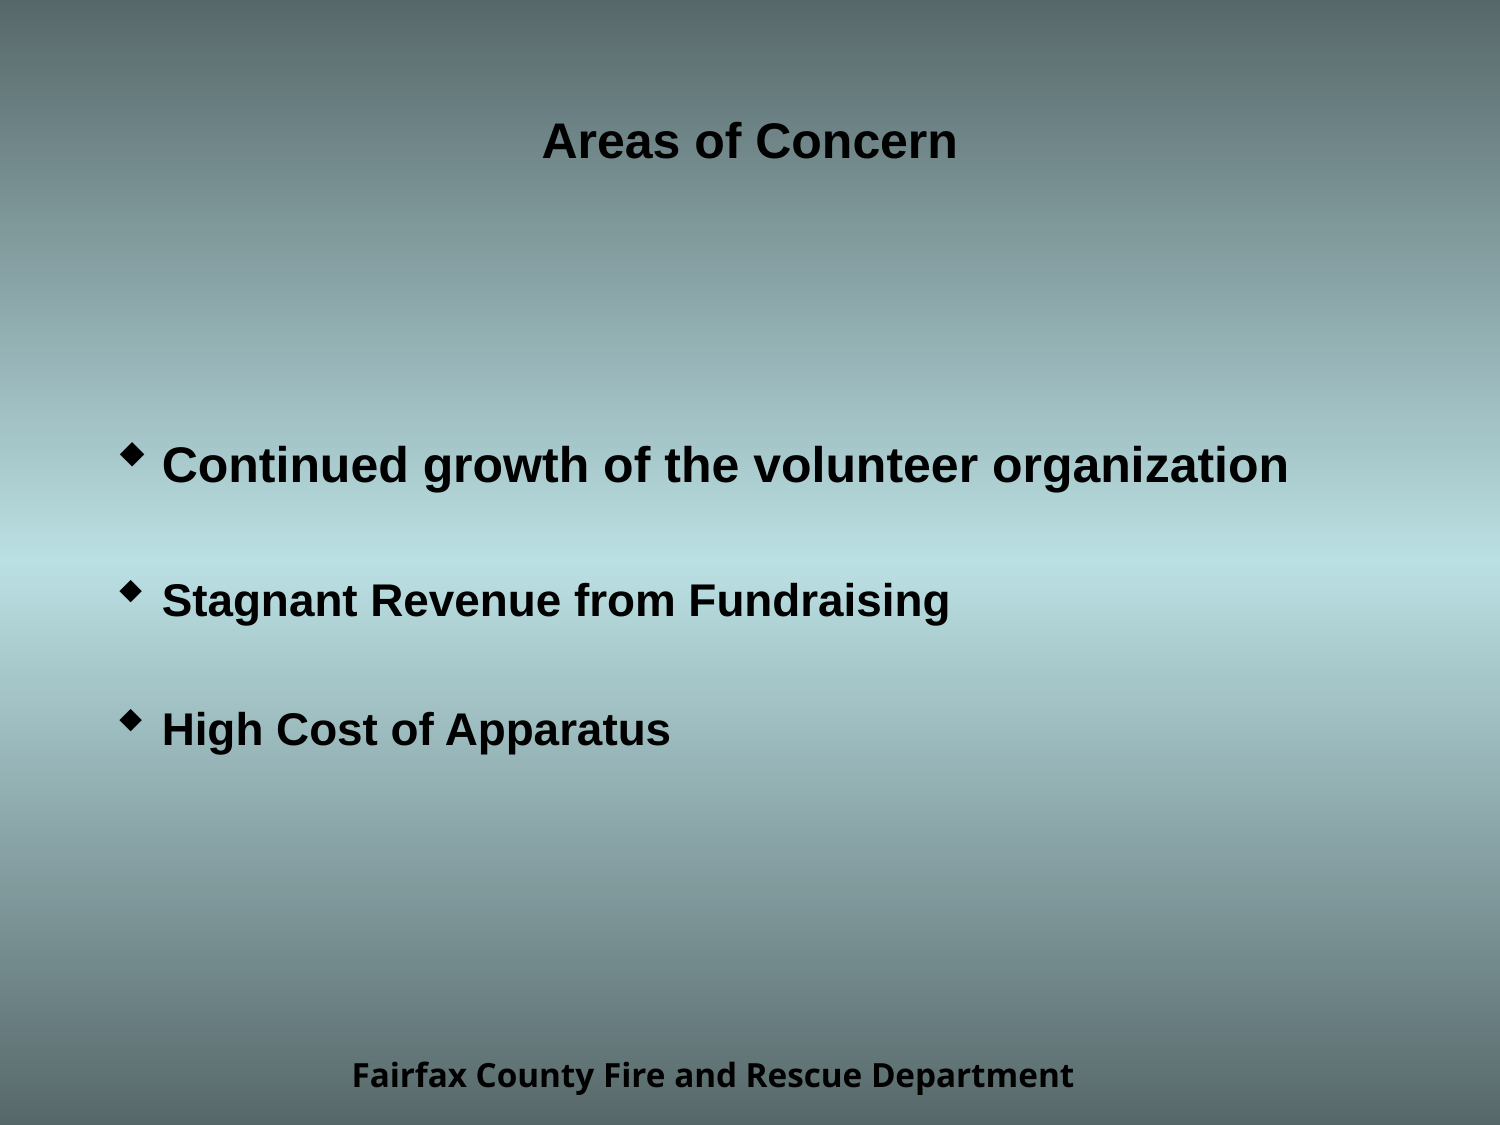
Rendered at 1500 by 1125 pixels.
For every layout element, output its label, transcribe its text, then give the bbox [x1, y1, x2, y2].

list Continued growth of the volunteer organization Stagnant Revenue from Fundraising High Cost of Apparatus [24, 287, 1325, 900]
title Areas of Concern [75, 45, 1425, 233]
